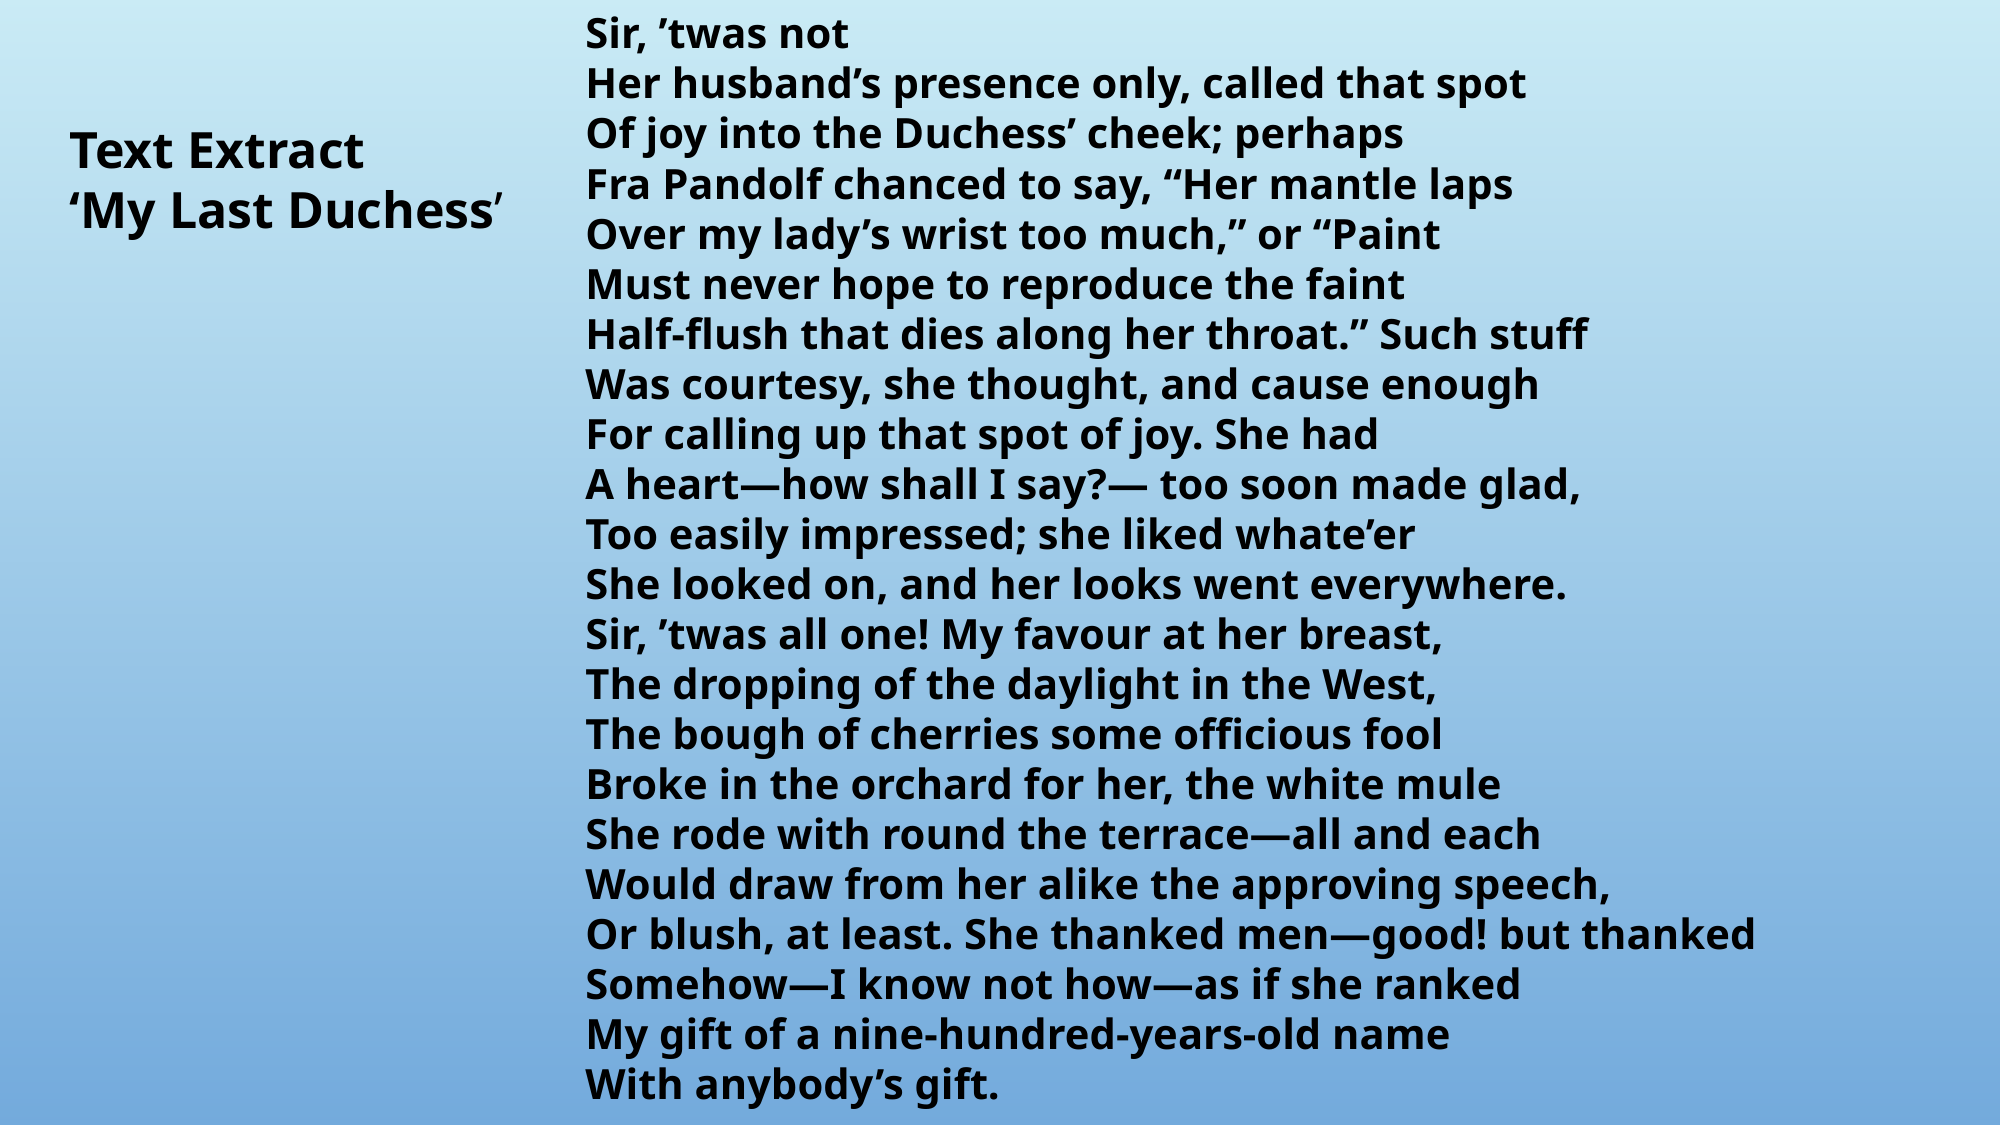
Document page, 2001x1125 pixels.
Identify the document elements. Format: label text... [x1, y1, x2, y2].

text_box Text Extract ‘My Last Duchess’ [55, 110, 535, 246]
text_box Sir, ’twas not Her husband’s presence only, called that spot Of joy into the Duchess’ cheek; perhaps Fra Pandolf chanced to say, “Her mantle laps Over my lady’s wrist too much,” or “Paint Must never hope to reproduce the faint Half-flush that dies along her throat.” Such stuff Was courtesy, she thought, and cause enough For calling up that spot of joy. She had A heart—how shall I say?— too soon made glad, Too easily impressed; she liked whate’er She looked on, and her looks went everywhere. Sir, ’twas all one! My favour at her breast, The dropping of the daylight in the West, The bough of cherries some officious fool Broke in the orchard for her, the white mule She rode with round the terrace—all and each Would draw from her alike the approving speech, Or blush, at least. She thanked men—good! but thanked Somehow—I know not how—as if she ranked My gift of a nine-hundred-years-old name With anybody’s gift. [570, 0, 2000, 1125]
